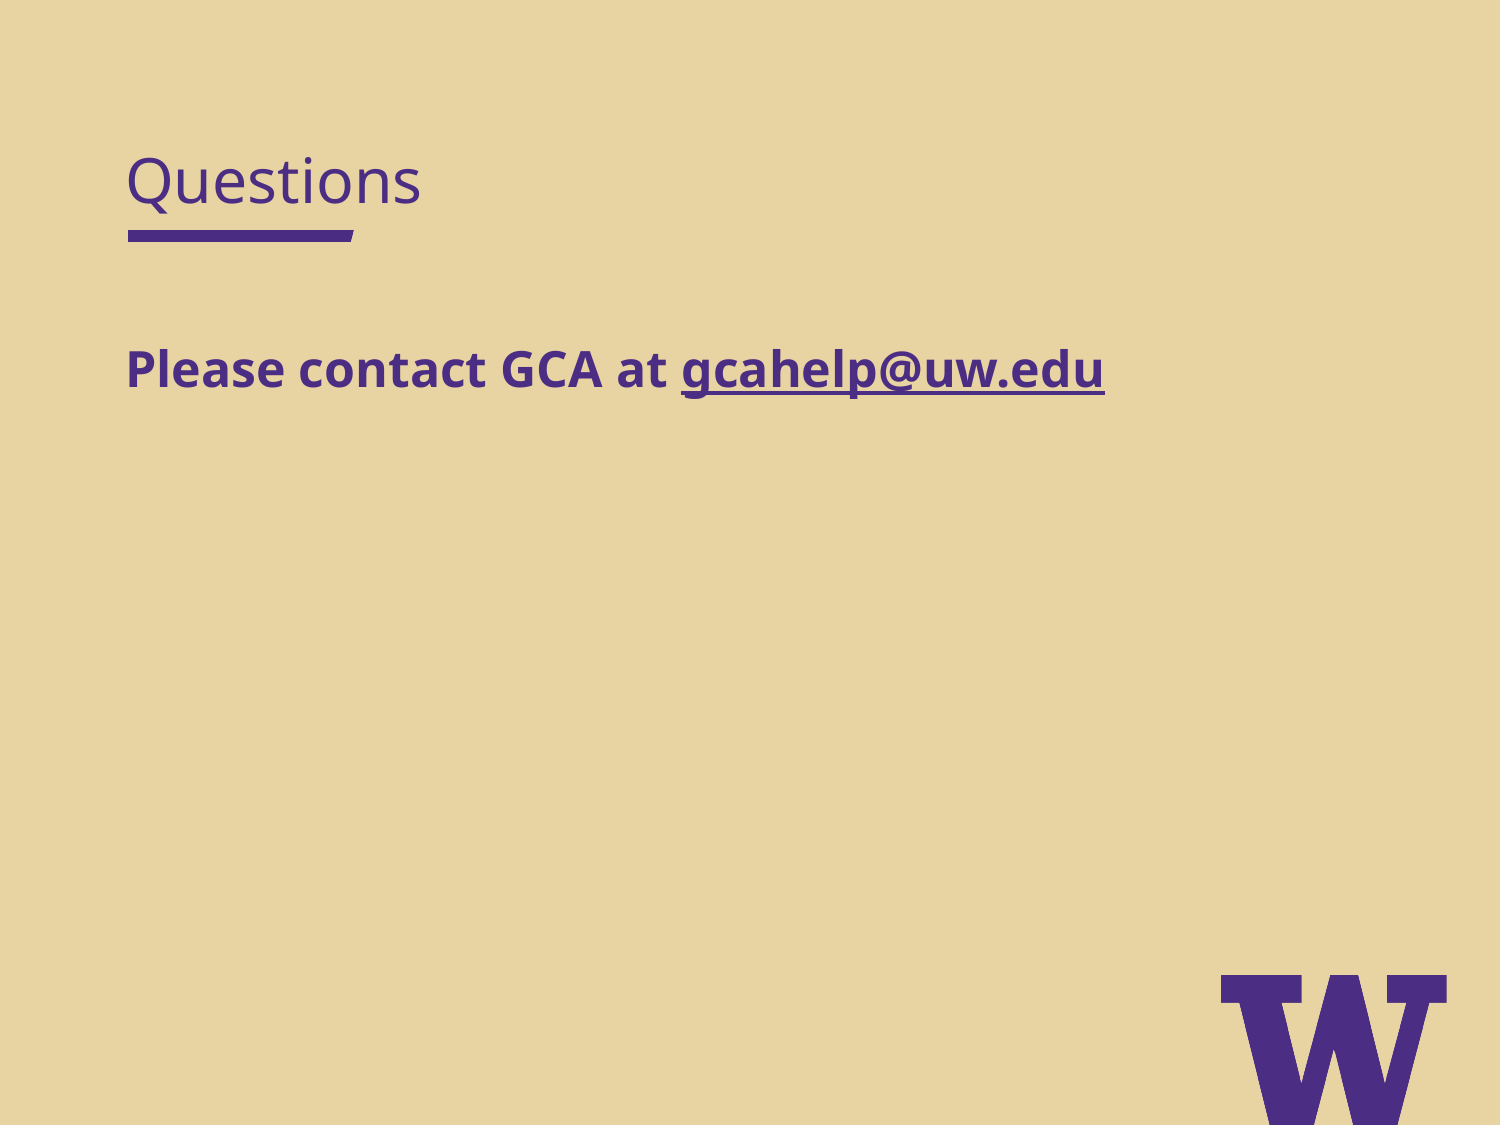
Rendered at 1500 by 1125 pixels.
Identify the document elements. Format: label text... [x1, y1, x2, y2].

list Please contact GCA at gcahelp@uw.edu [110, 330, 1455, 956]
picture [128, 230, 354, 242]
title Questions [110, 59, 1453, 224]
picture [1221, 975, 1447, 1125]
